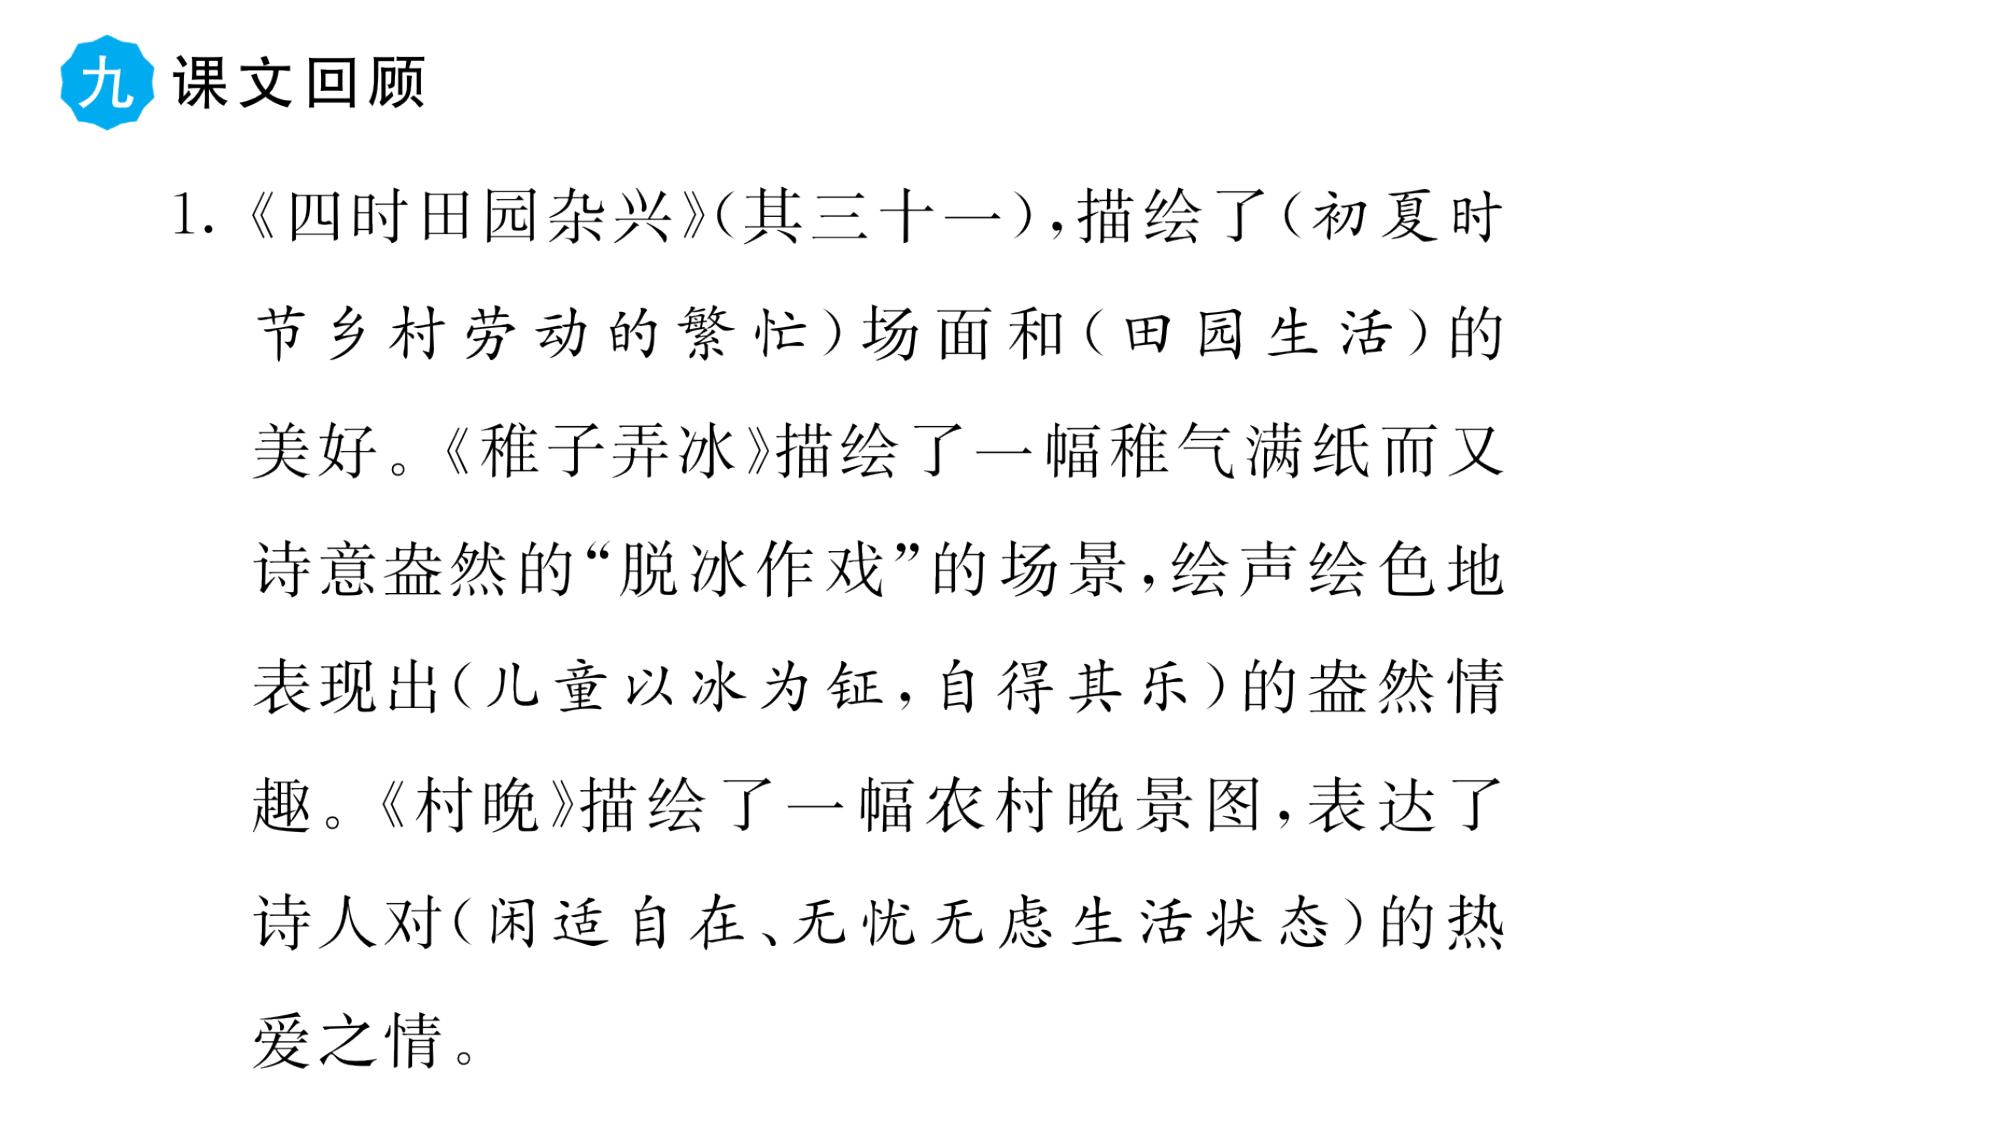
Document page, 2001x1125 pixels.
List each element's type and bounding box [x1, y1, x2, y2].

picture [55, 19, 1573, 1098]
